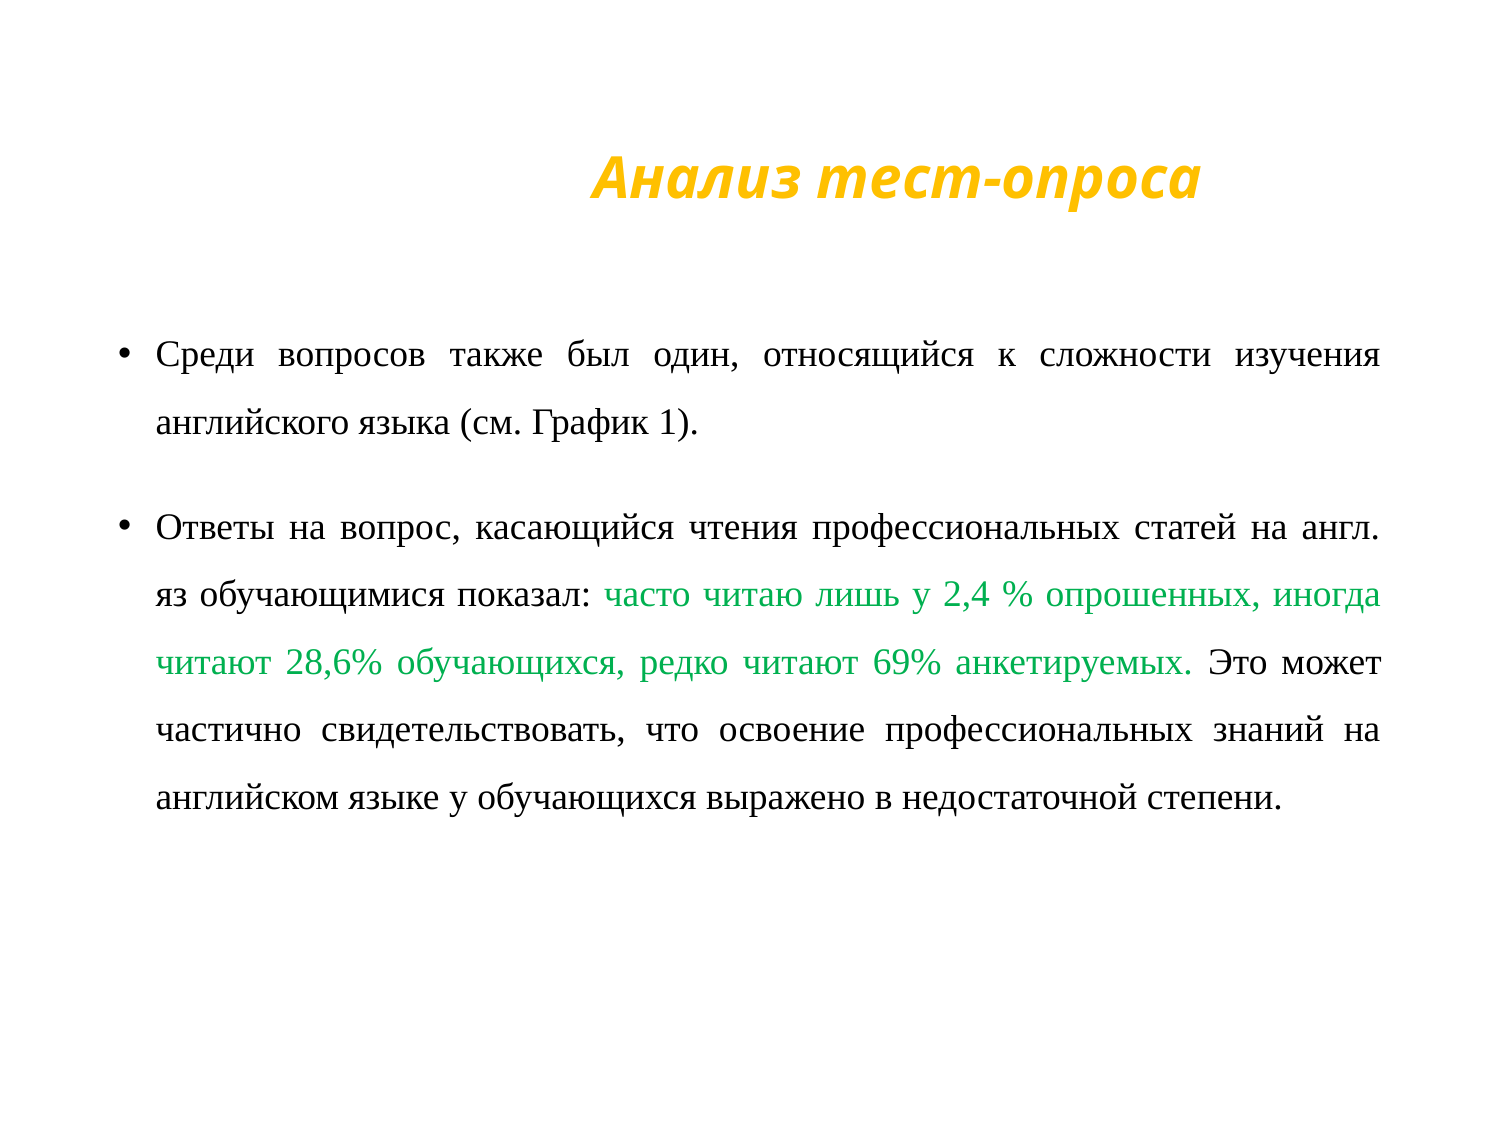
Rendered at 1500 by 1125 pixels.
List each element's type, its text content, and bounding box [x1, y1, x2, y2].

title Анализ тест-опроса [103, 59, 1397, 278]
list Среди вопросов также был один, относящийся к сложности изучения английского языка (см. График 1). Ответы на вопрос, касающийся чтения профессиональных статей на англ. яз обучающимися показал: часто читаю лишь у 2,4 % опрошенных, иногда читают 28,6% обучающихся, редко читают 69% анкетируемых. Это может частично свидетельствовать, что освоение профессиональных знаний на английском языке у обучающихся выражено в недостаточной степени. [103, 299, 1397, 1014]
